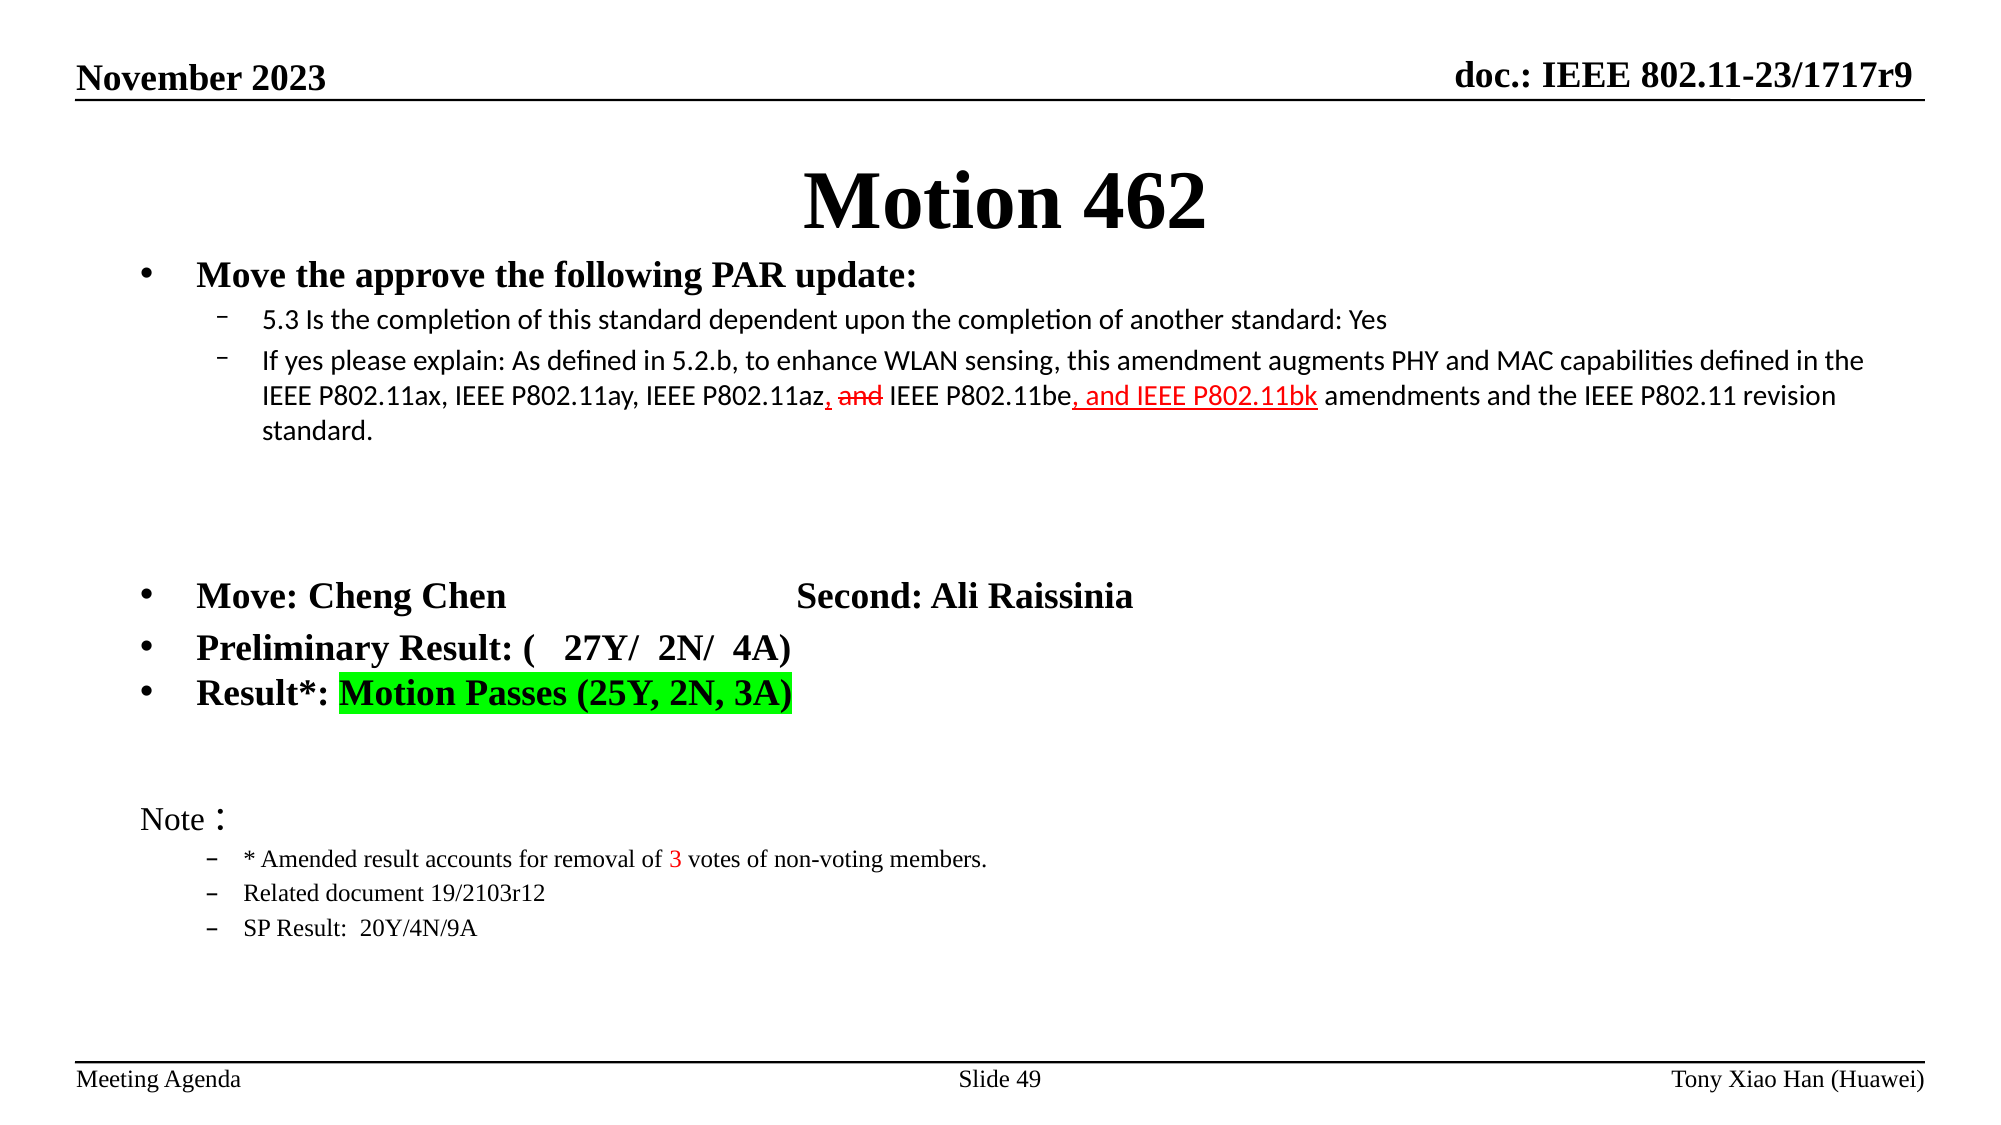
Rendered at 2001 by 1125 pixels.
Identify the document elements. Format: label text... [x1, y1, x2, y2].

text_box Move the approve the following PAR update: 5.3 Is the completion of this standard dependent upon the completion of another standard: Yes If yes please explain: As defined in 5.2.b, to enhance WLAN sensing, this amendment augments PHY and MAC capabilities defined in the IEEE P802.11ax, IEEE P802.11ay, IEEE P802.11az, and IEEE P802.11be, and IEEE P802.11bk amendments and the IEEE P802.11 revision standard. Move: Cheng Chen Second: Ali Raissinia Preliminary Result: ( 27Y/ 2N/ 4A) Result*: Motion Passes (25Y, 2N, 3A) Note： * Amended result accounts for removal of 3 votes of non-voting members. Related document 19/2103r12 SP Result: 20Y/4N/9A [125, 212, 1888, 988]
text_box Motion 462 [368, 137, 1644, 212]
